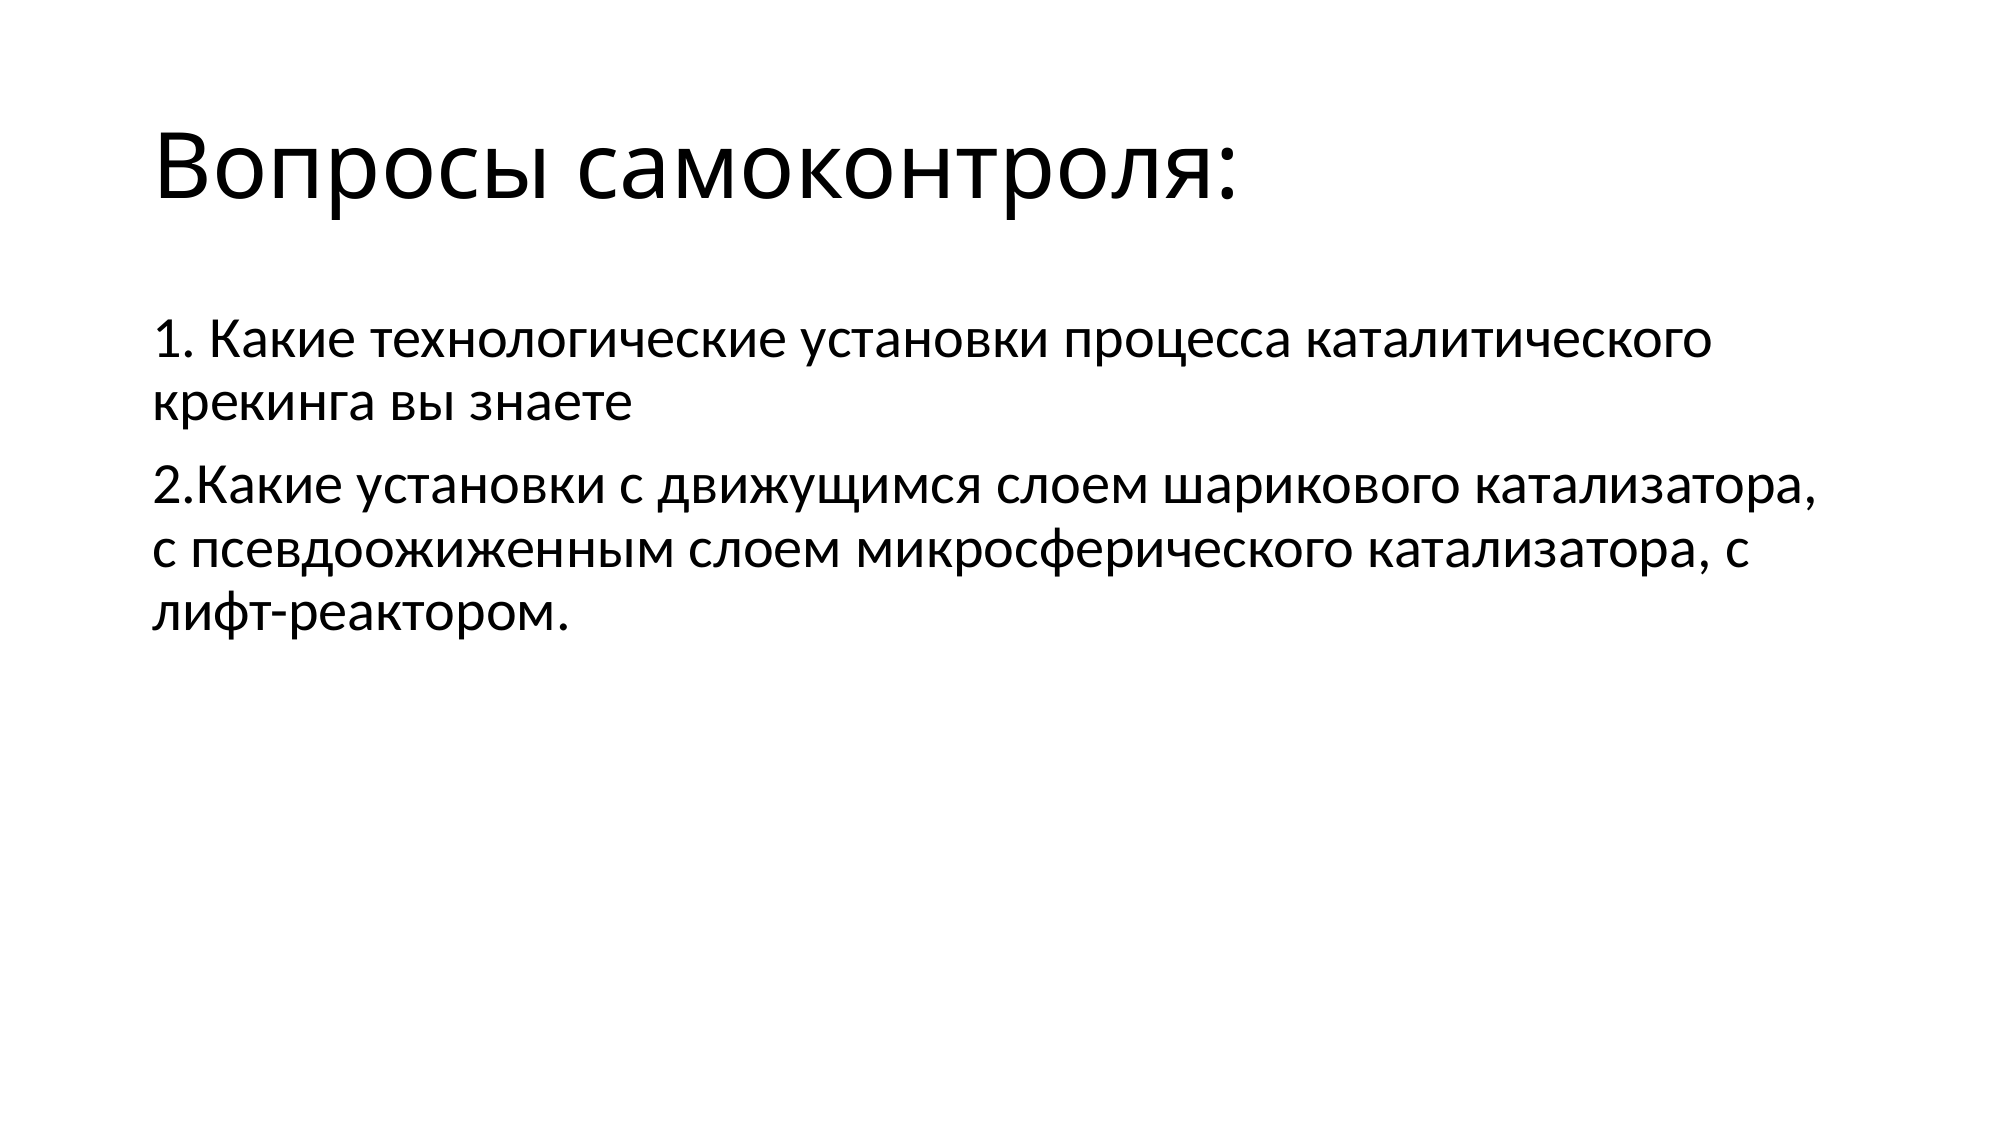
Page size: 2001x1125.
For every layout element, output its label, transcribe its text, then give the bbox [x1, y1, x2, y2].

title Вопросы самоконтроля: [137, 59, 1863, 278]
list 1. Какие технологические установки процесса каталитического крекинга вы знаете 2.Какие установки с движущимся слоем шарикового катализатора, с псевдоожиженным слоем микросферического катализатора, с лифт-реактором. [137, 299, 1863, 1014]
